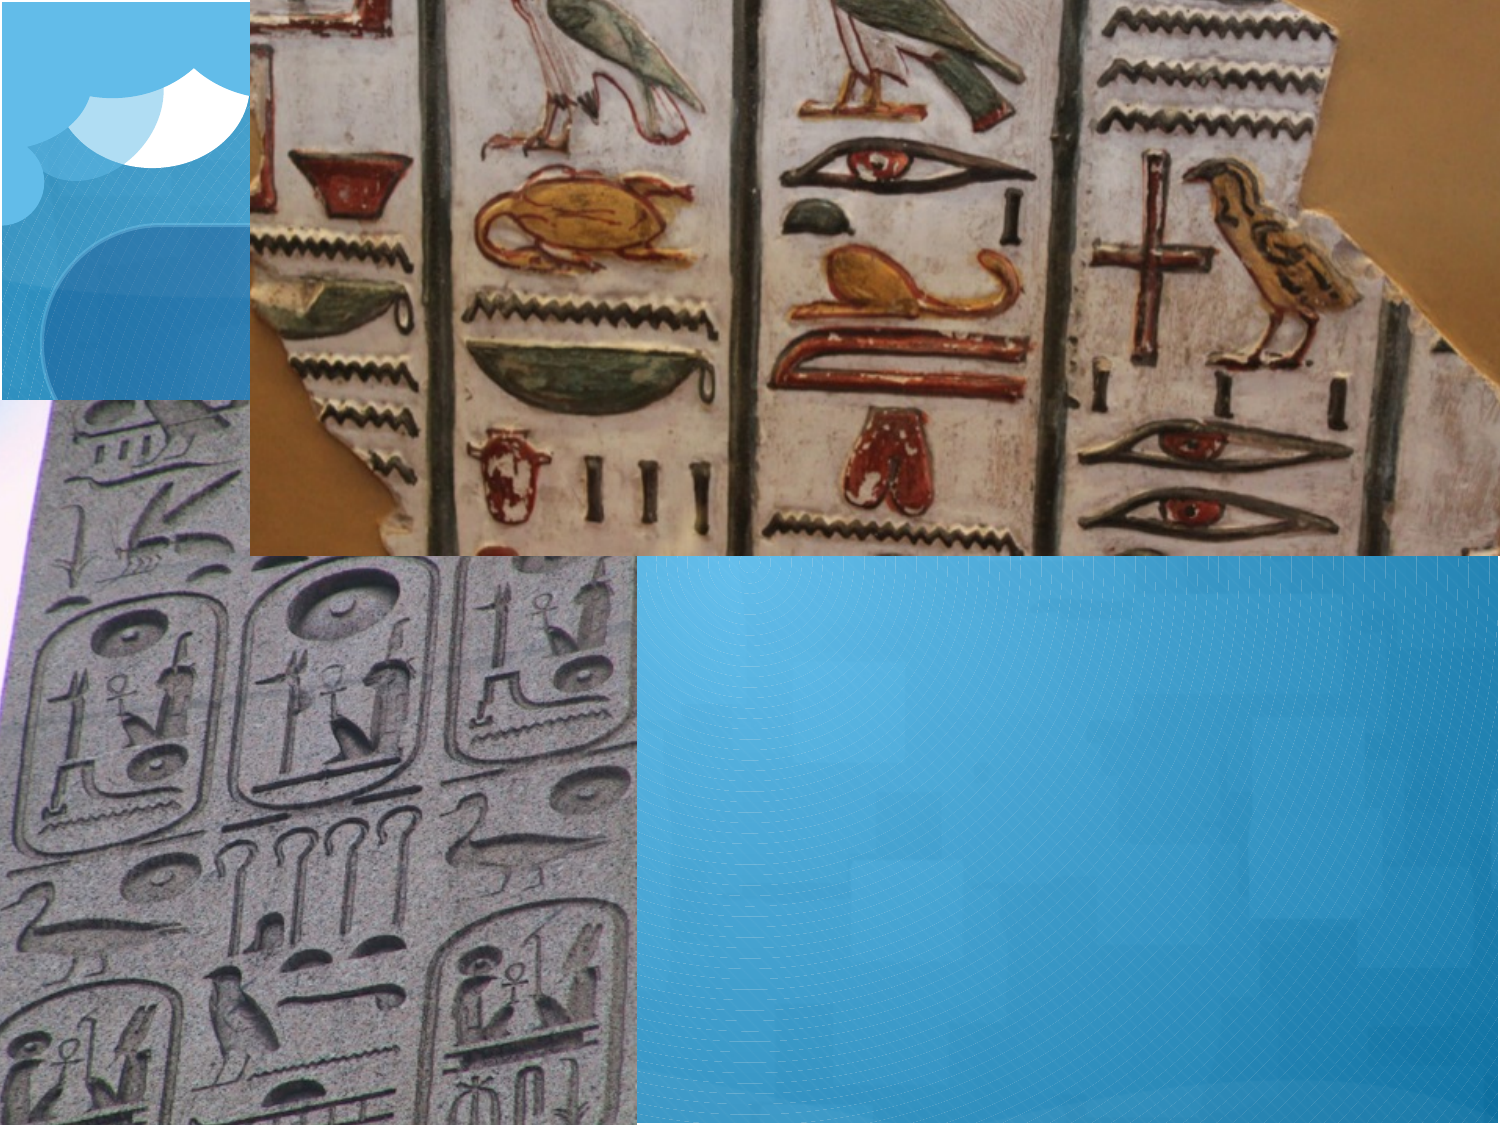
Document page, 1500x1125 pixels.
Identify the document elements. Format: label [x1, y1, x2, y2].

text_box [39, 222, 245, 398]
list [250, 0, 1500, 557]
picture [0, 97, 1498, 1125]
